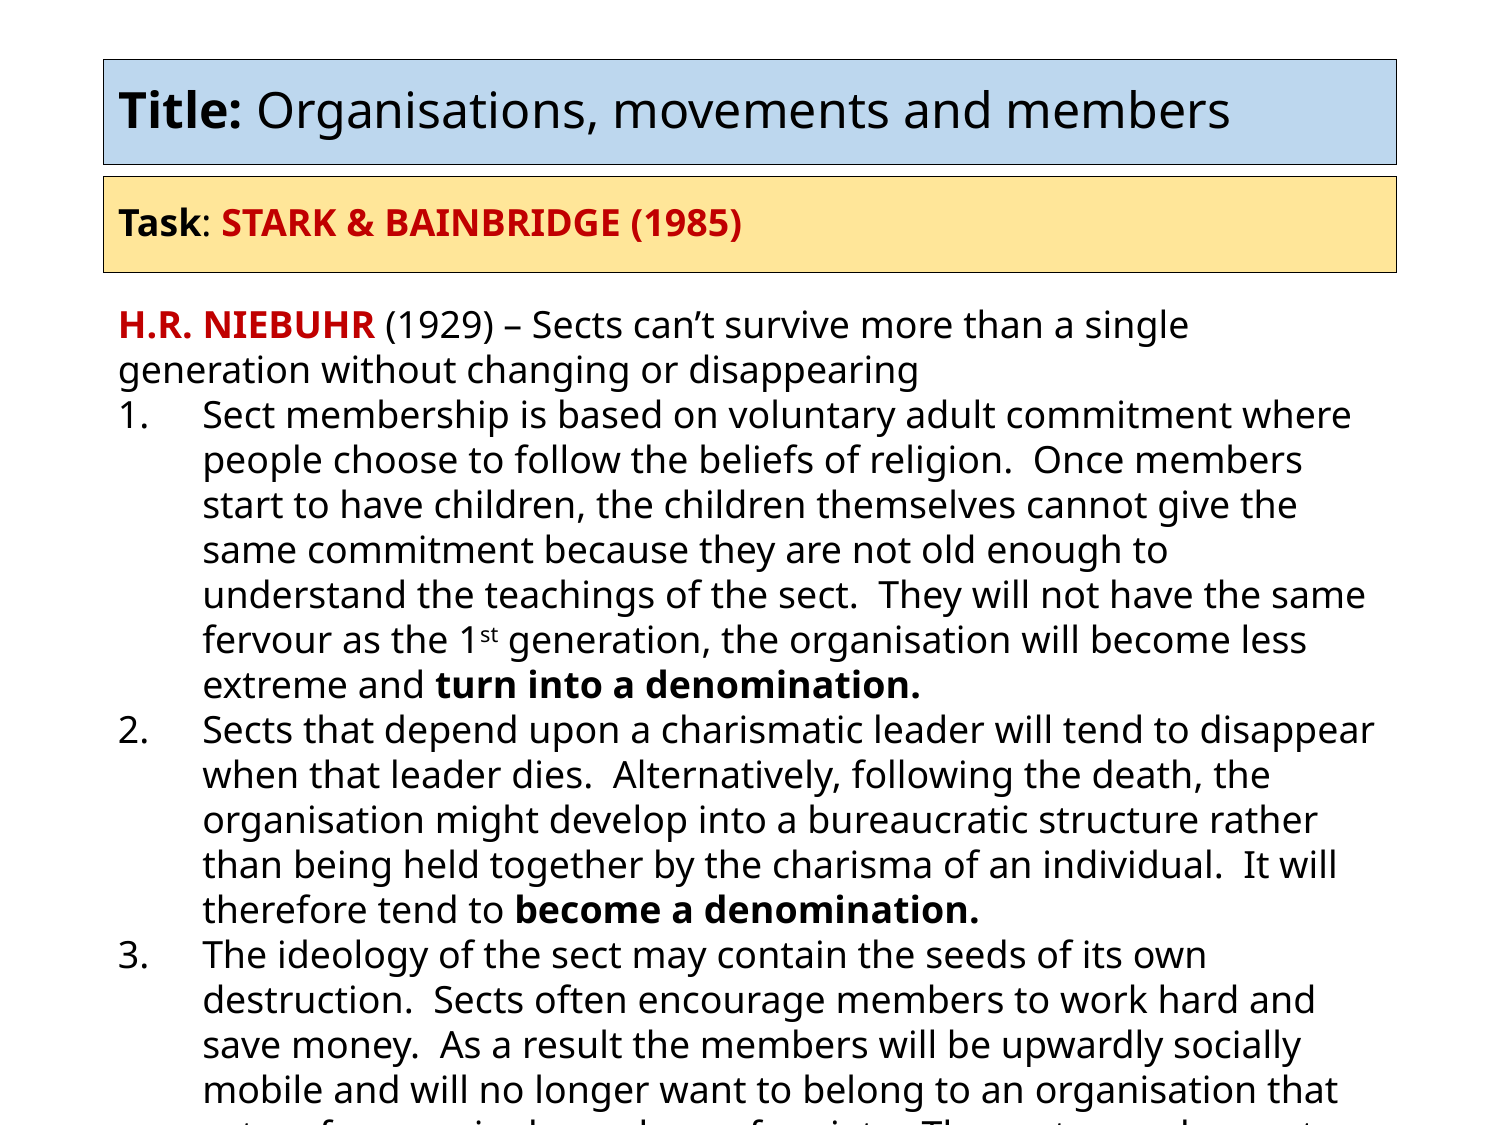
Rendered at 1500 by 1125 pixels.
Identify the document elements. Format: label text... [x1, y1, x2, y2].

text_box Task: STARK & BAINBRIDGE (1985) [103, 176, 1397, 273]
title Title: Organisations, movements and members [103, 59, 1397, 165]
text_box H.R. NIEBUHR (1929) – Sects can’t survive more than a single generation without changing or disappearing Sect membership is based on voluntary adult commitment where people choose to follow the beliefs of religion. Once members start to have children, the children themselves cannot give the same commitment because they are not old enough to understand the teachings of the sect. They will not have the same fervour as the 1st generation, the organisation will become less extreme and turn into a denomination. Sects that depend upon a charismatic leader will tend to disappear when that leader dies. Alternatively, following the death, the organisation might develop into a bureaucratic structure rather than being held together by the charisma of an individual. It will therefore tend to become a denomination. The ideology of the sect may contain the seeds of its own destruction. Sects often encourage members to work hard and save money. As a result the members will be upwardly socially mobile and will no longer want to belong to an organisation that caters for marginal members of society. The sect may change to accommodate this by becoming a denomination or disappearing once it’s members have left. A good example of Niebuhr’s ideas are the Methodists. They were once a radical group opposed to conventional religion with marginalised members. As it’s membership grew it’s rejection of society was watered down. [103, 293, 1397, 1125]
